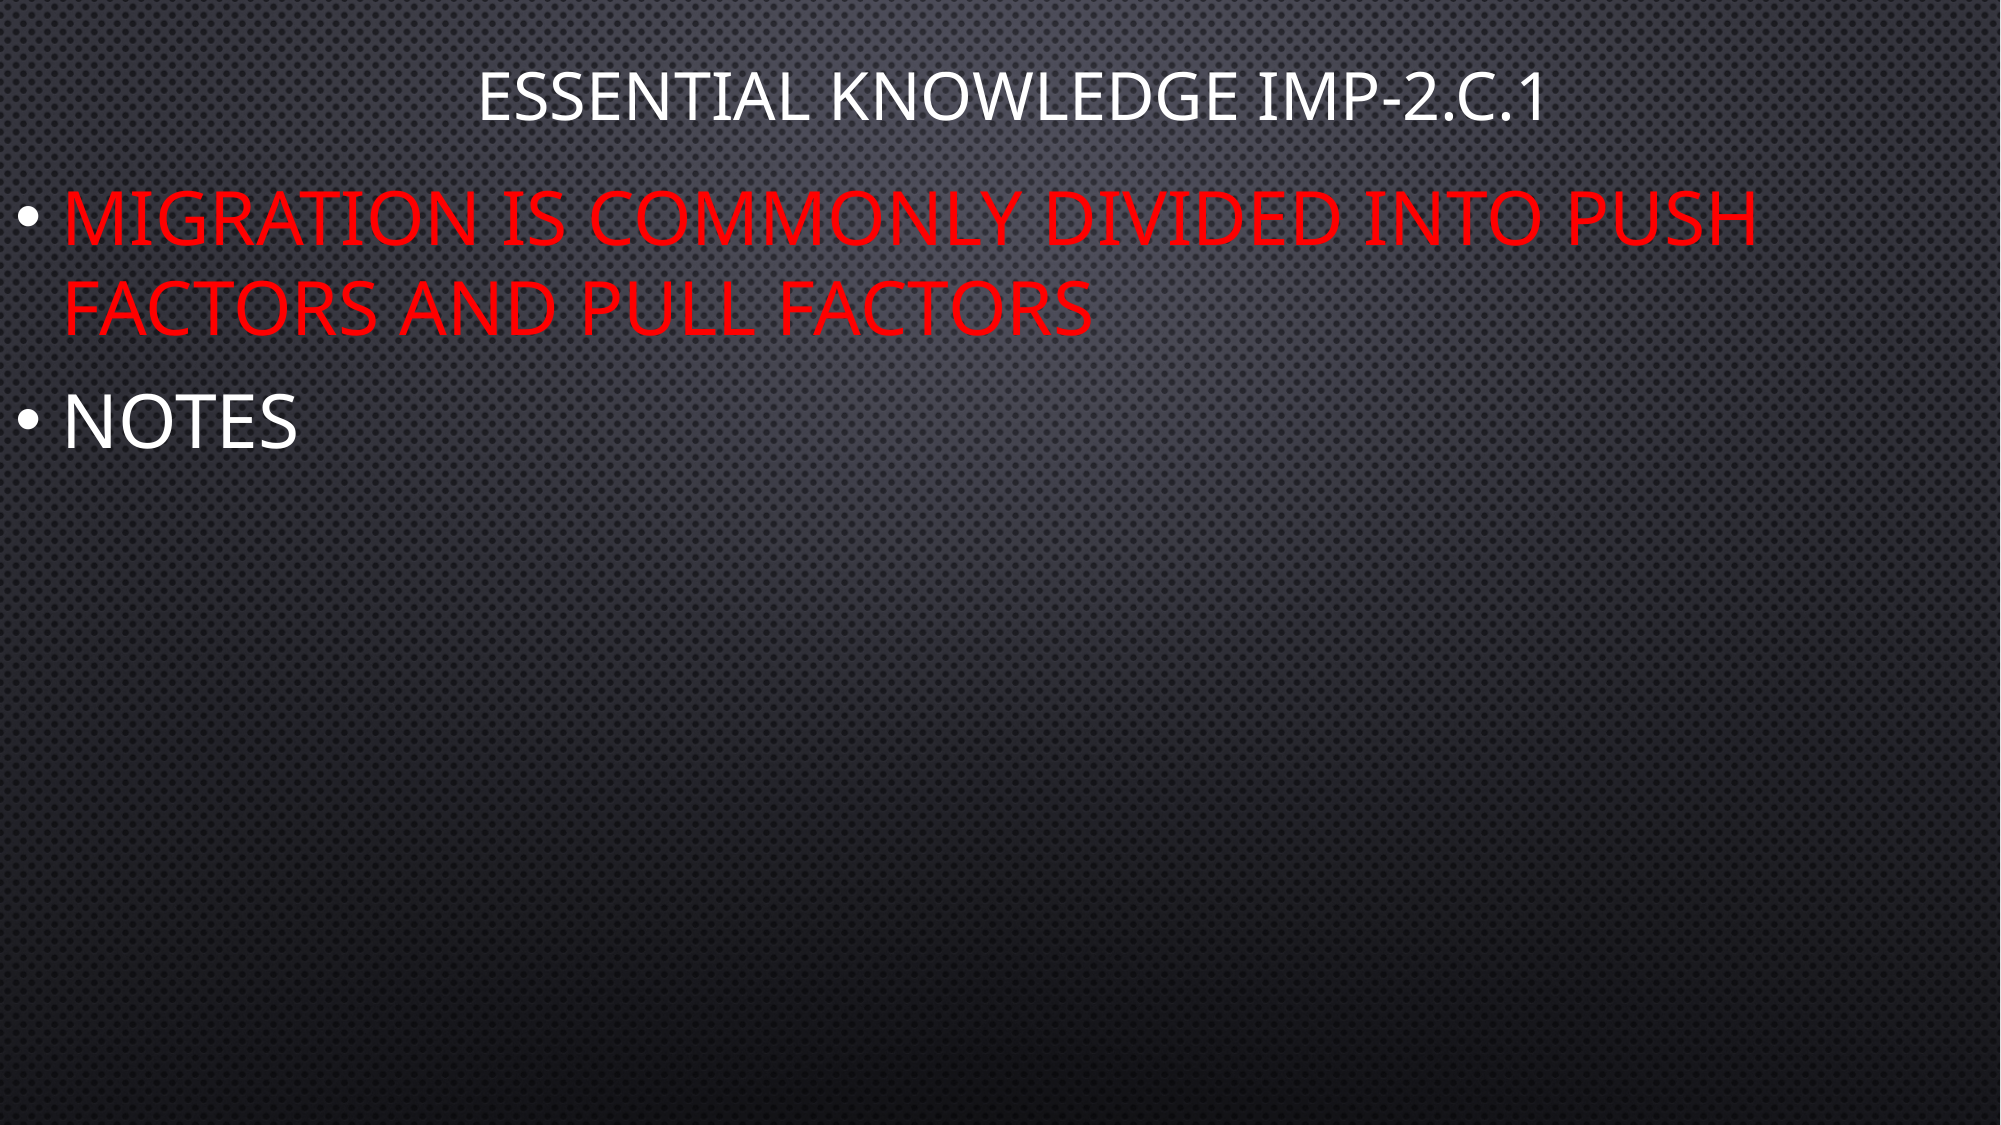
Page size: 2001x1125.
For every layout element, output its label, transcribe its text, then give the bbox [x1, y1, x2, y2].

text_box Notes [0, 366, 2000, 1125]
list Migration is commonly divided into push factors and pull factors [0, 163, 2000, 366]
title Essential Knowledge imp-2.c.1 [30, 2, 2000, 163]
